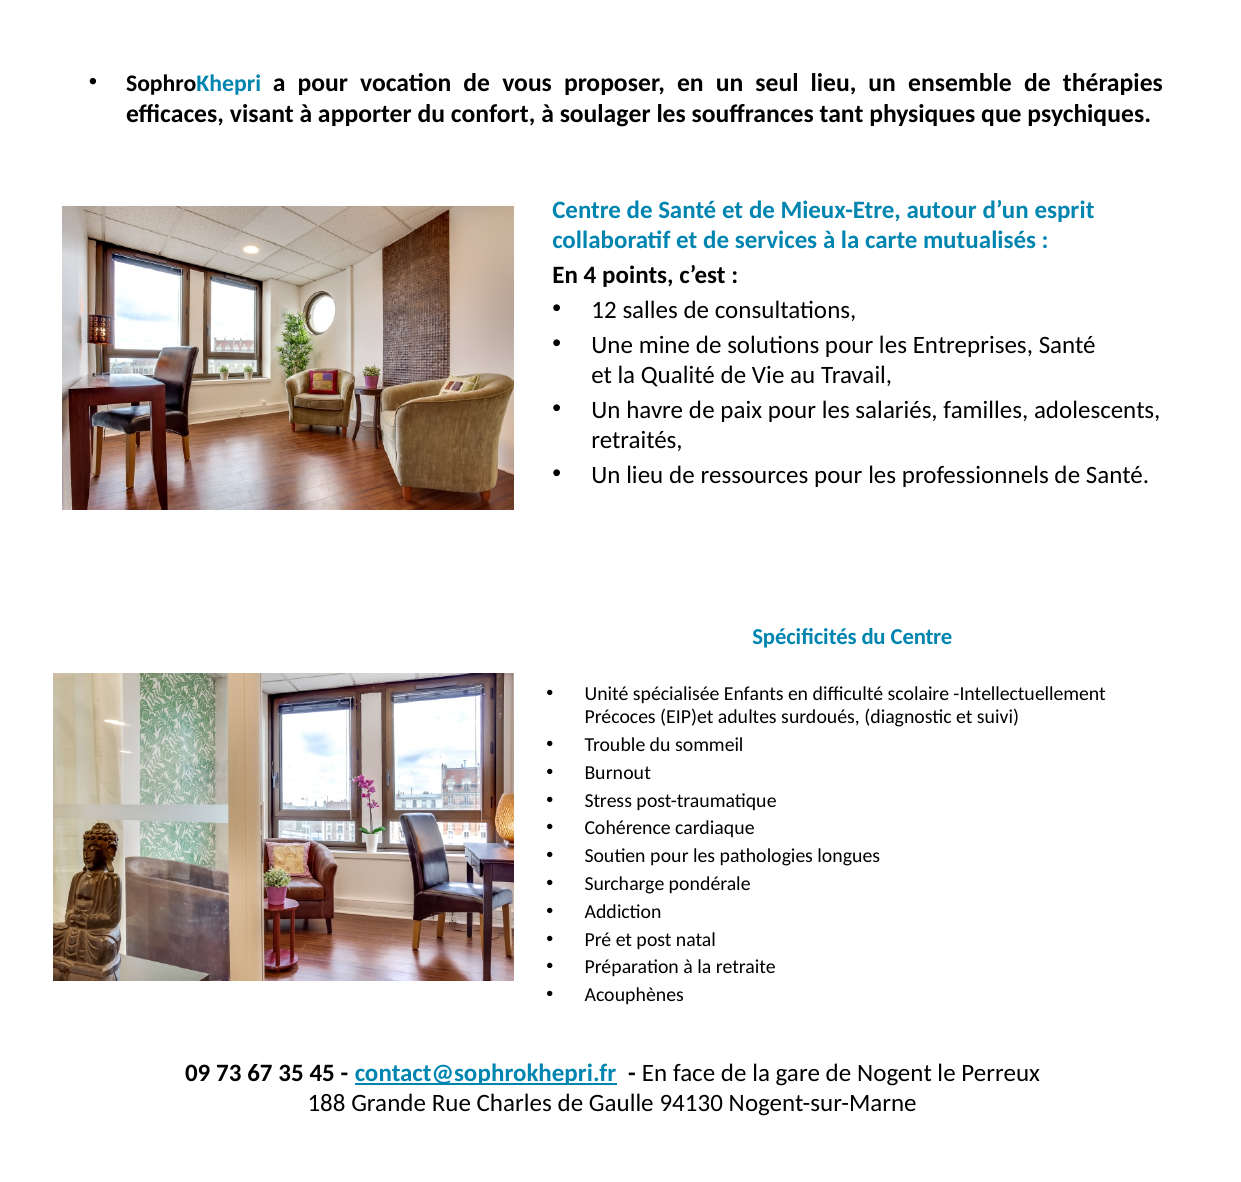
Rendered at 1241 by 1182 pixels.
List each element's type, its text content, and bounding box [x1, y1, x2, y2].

picture [62, 206, 514, 510]
text_box 09 73 67 35 45 - contact@sophrokhepri.fr - En face de la gare de Nogent le Perreux 188 Grande Rue Charles de Gaulle 94130 Nogent-sur-Marne [74, 1049, 1152, 1124]
text_box SophroKhepri a pour vocation de vous proposer, en un seul lieu, un ensemble de thérapies efficaces, visant à apporter du confort, à soulager les souffrances tant physiques que psychiques. [74, 58, 1179, 165]
picture [52, 672, 515, 981]
text_box Centre de Santé et de Mieux-Etre, autour d’un esprit collaboratif et de services à la carte mutualisés : En 4 points, c’est : 12 salles de consultations, Une mine de solutions pour les Entreprises, Santé et la Qualité de Vie au Travail, Un havre de paix pour les salariés, familles, adolescents, retraités, Un lieu de ressources pour les professionnels de Santé. [537, 186, 1179, 510]
text_box Spécificités du Centre Unité spécialisée Enfants en difficulté scolaire -Intellectuellement Précoces (EIP)et adultes surdoués, (diagnostic et suivi) Trouble du sommeil Burnout Stress post-traumatique Cohérence cardiaque Soutien pour les pathologies longues Surcharge pondérale Addiction Pré et post natal Préparation à la retraite Acouphènes [531, 614, 1173, 1016]
